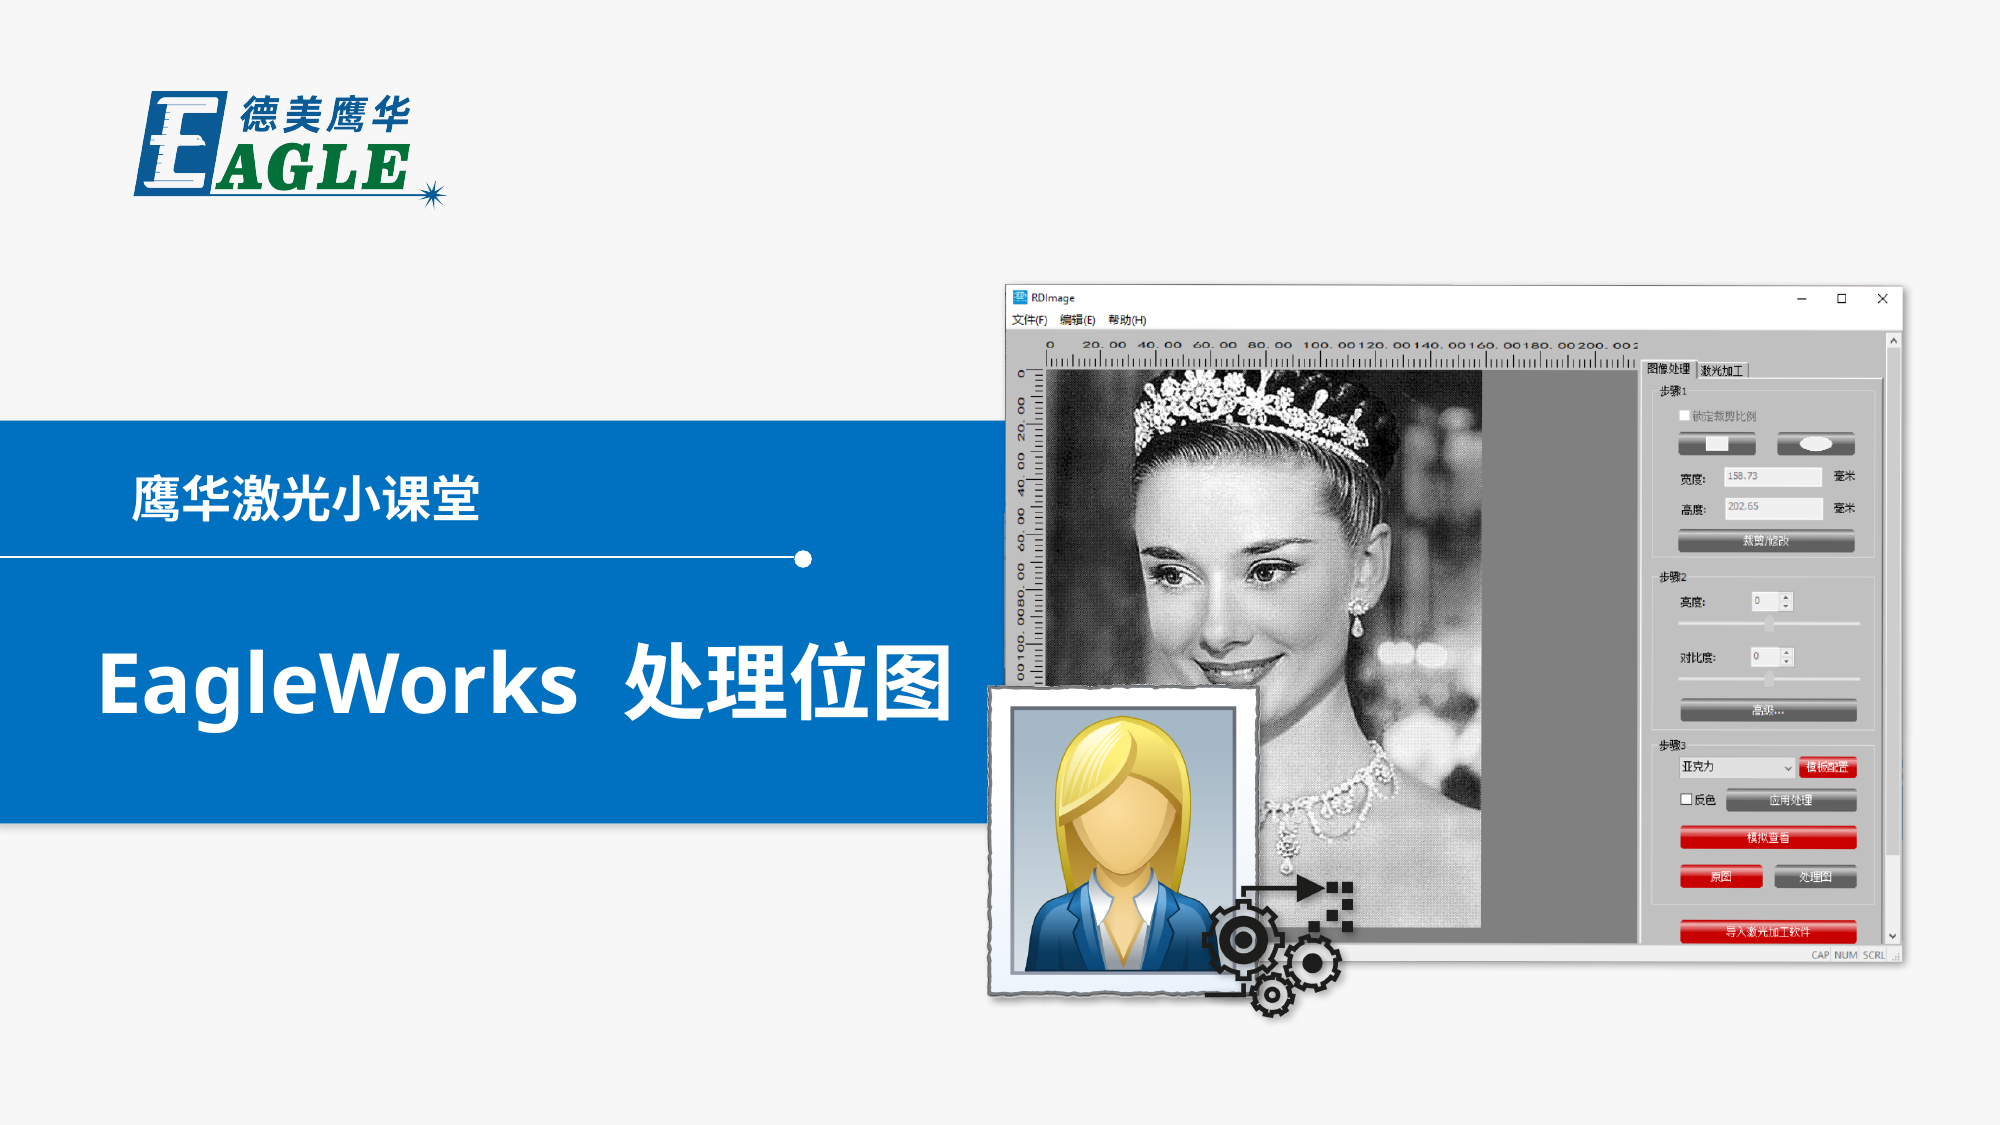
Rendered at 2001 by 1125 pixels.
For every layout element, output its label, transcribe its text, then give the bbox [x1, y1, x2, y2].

text_box 鹰华激光小课堂 [116, 459, 497, 535]
text_box [0, 420, 1002, 824]
picture [986, 284, 1903, 1018]
text_box EagleWorks 处理位图 [80, 603, 970, 738]
text_box [793, 549, 813, 569]
picture [133, 91, 448, 211]
